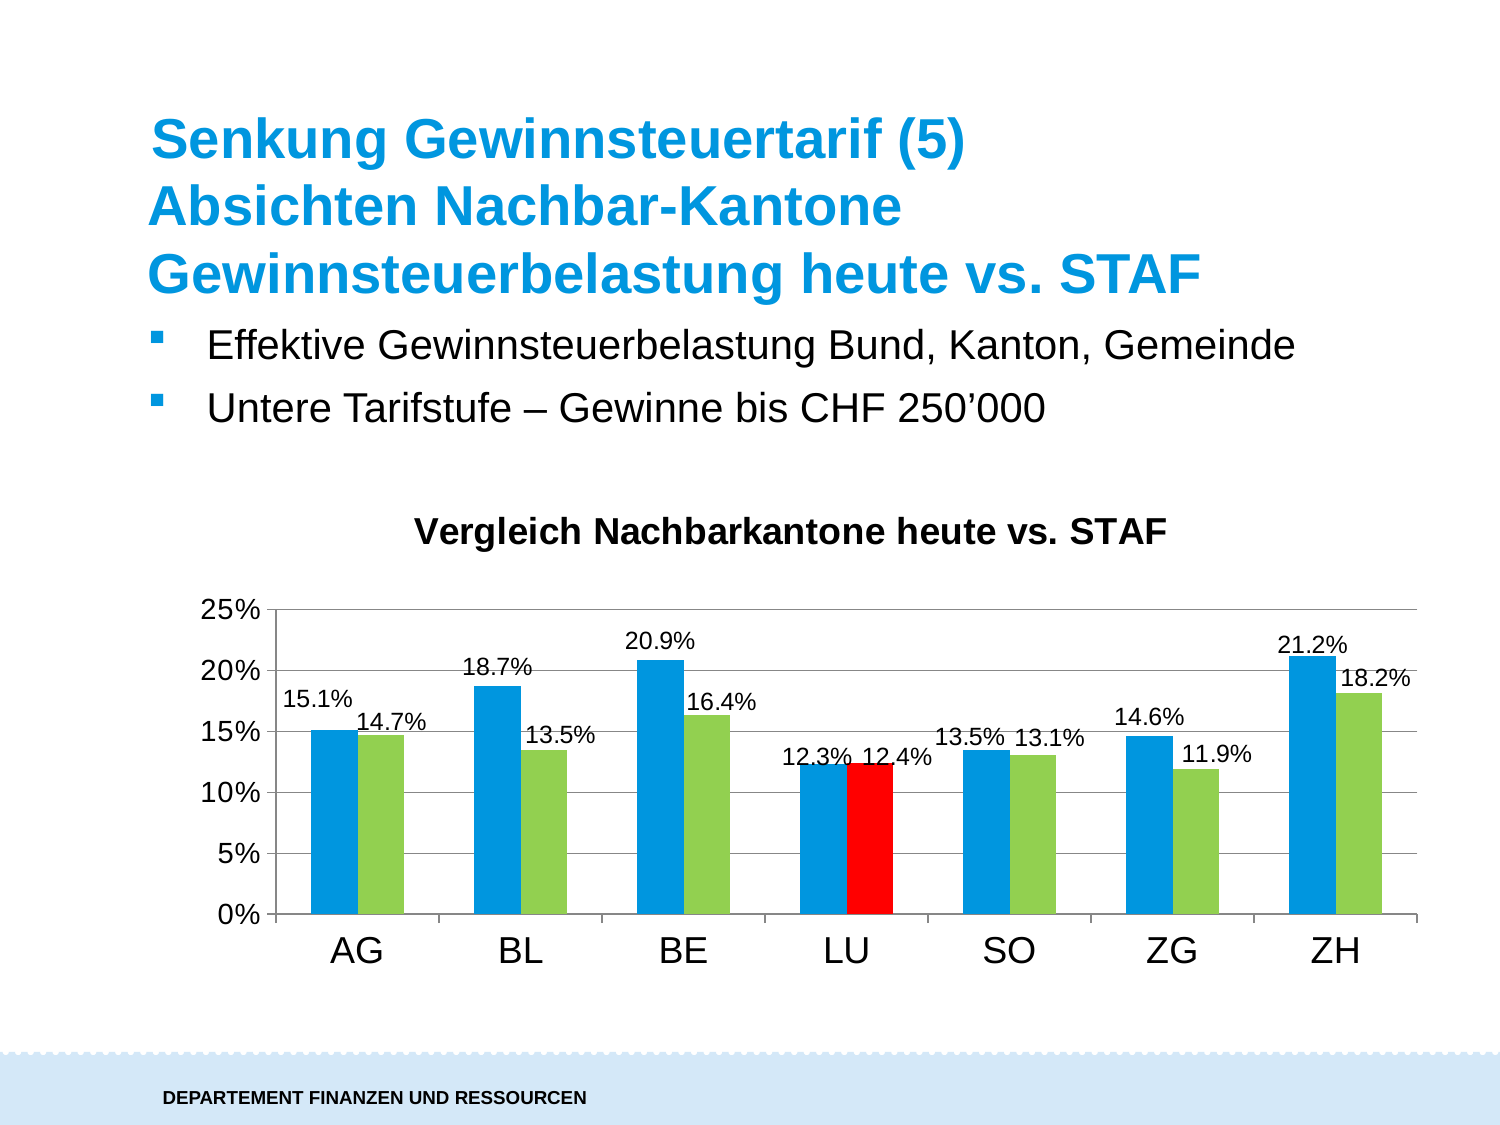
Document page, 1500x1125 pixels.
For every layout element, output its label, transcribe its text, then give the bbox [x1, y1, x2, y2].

chart [135, 479, 1448, 1024]
list Effektive Gewinnsteuerbelastung Bund, Kanton, Gemeinde Untere Tarifstufe – Gewinne bis CHF 250’000 [147, 255, 1483, 956]
title Senkung Gewinnsteuertarif (5) Absichten Nachbar-Kantone Gewinnsteuerbelastung heute vs. STAF [88, 101, 1459, 203]
